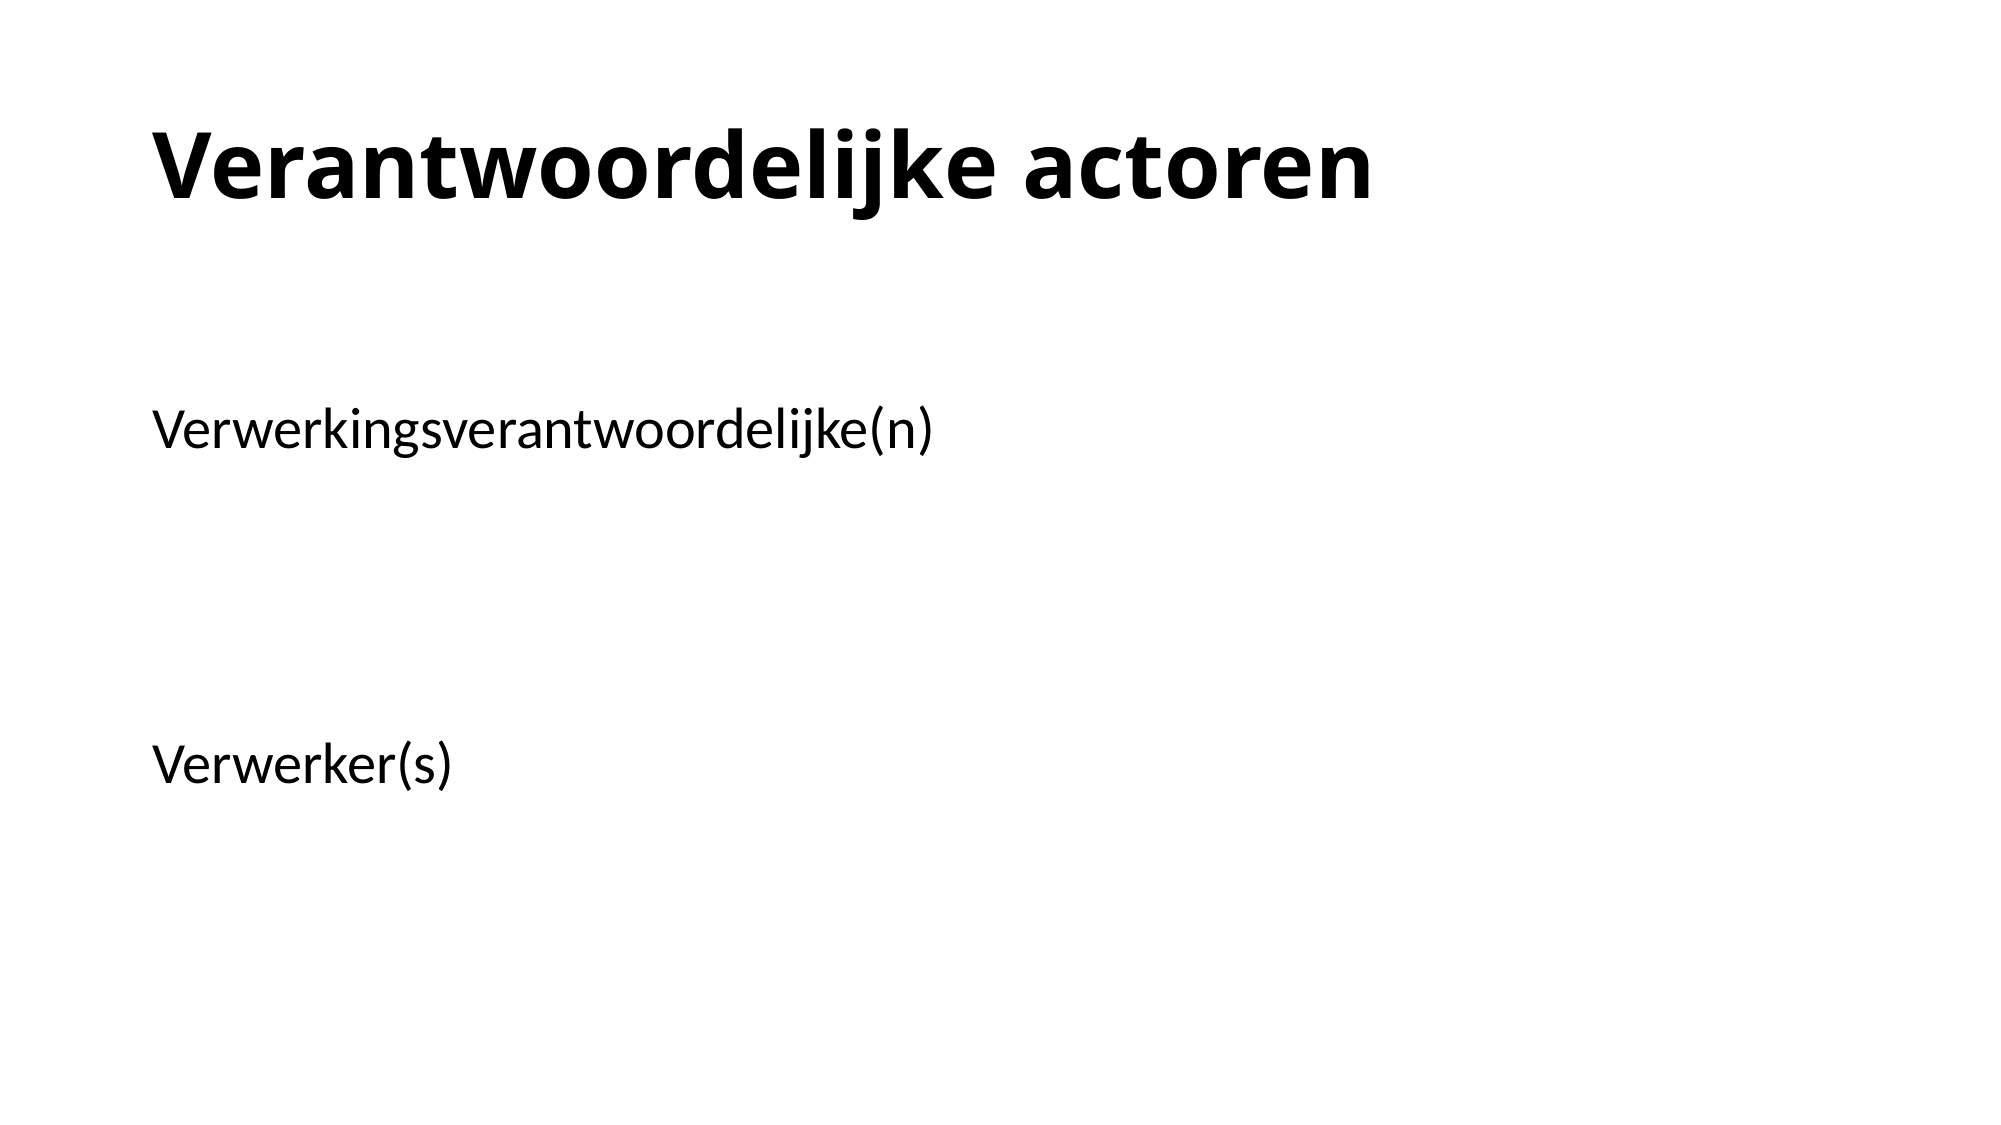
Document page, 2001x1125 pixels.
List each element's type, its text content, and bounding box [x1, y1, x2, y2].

list Verwerkingsverantwoordelijke(n) Verwerker(s) [137, 299, 1863, 1014]
title Verantwoordelijke actoren [137, 59, 1863, 278]
